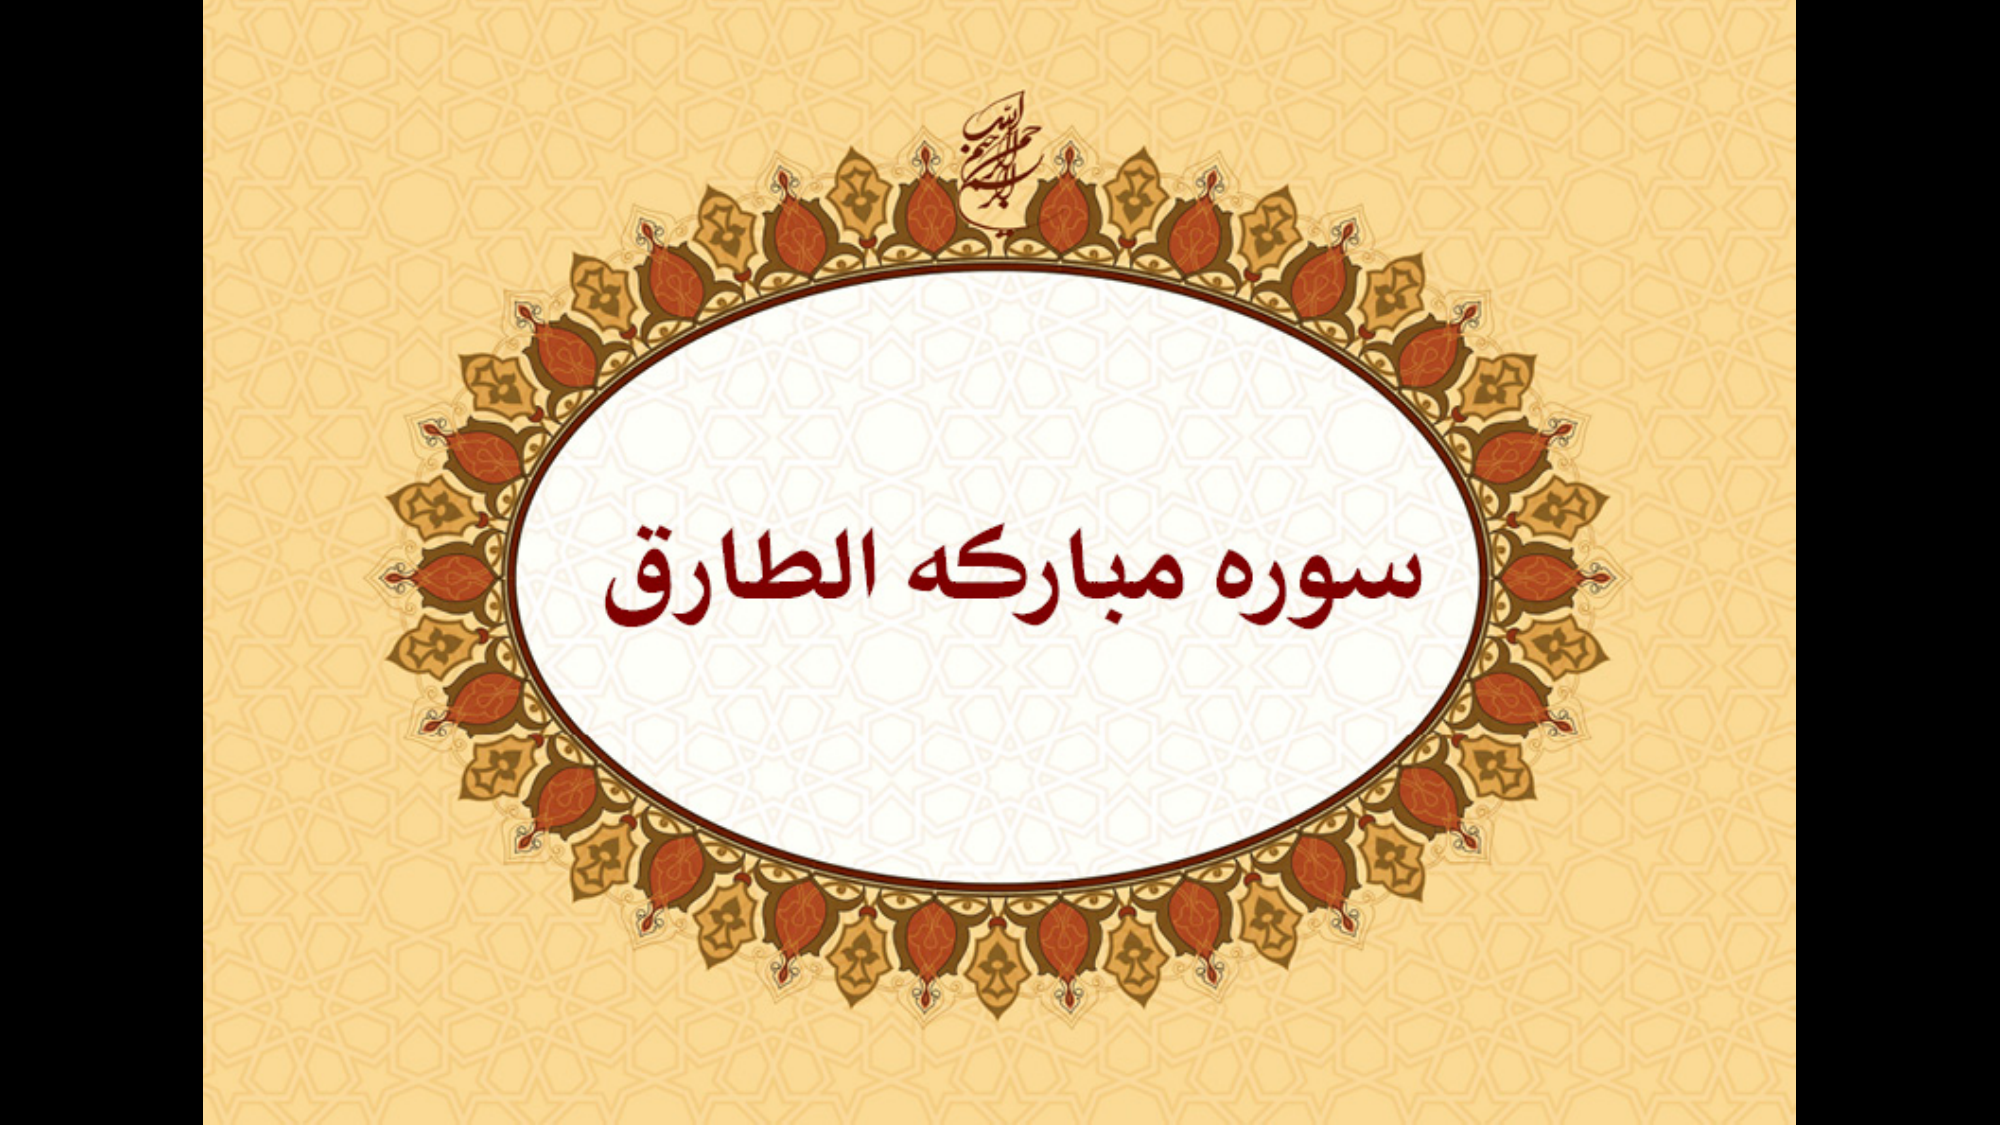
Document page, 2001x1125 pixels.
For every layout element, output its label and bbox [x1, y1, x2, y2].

picture [203, 0, 1796, 1125]
